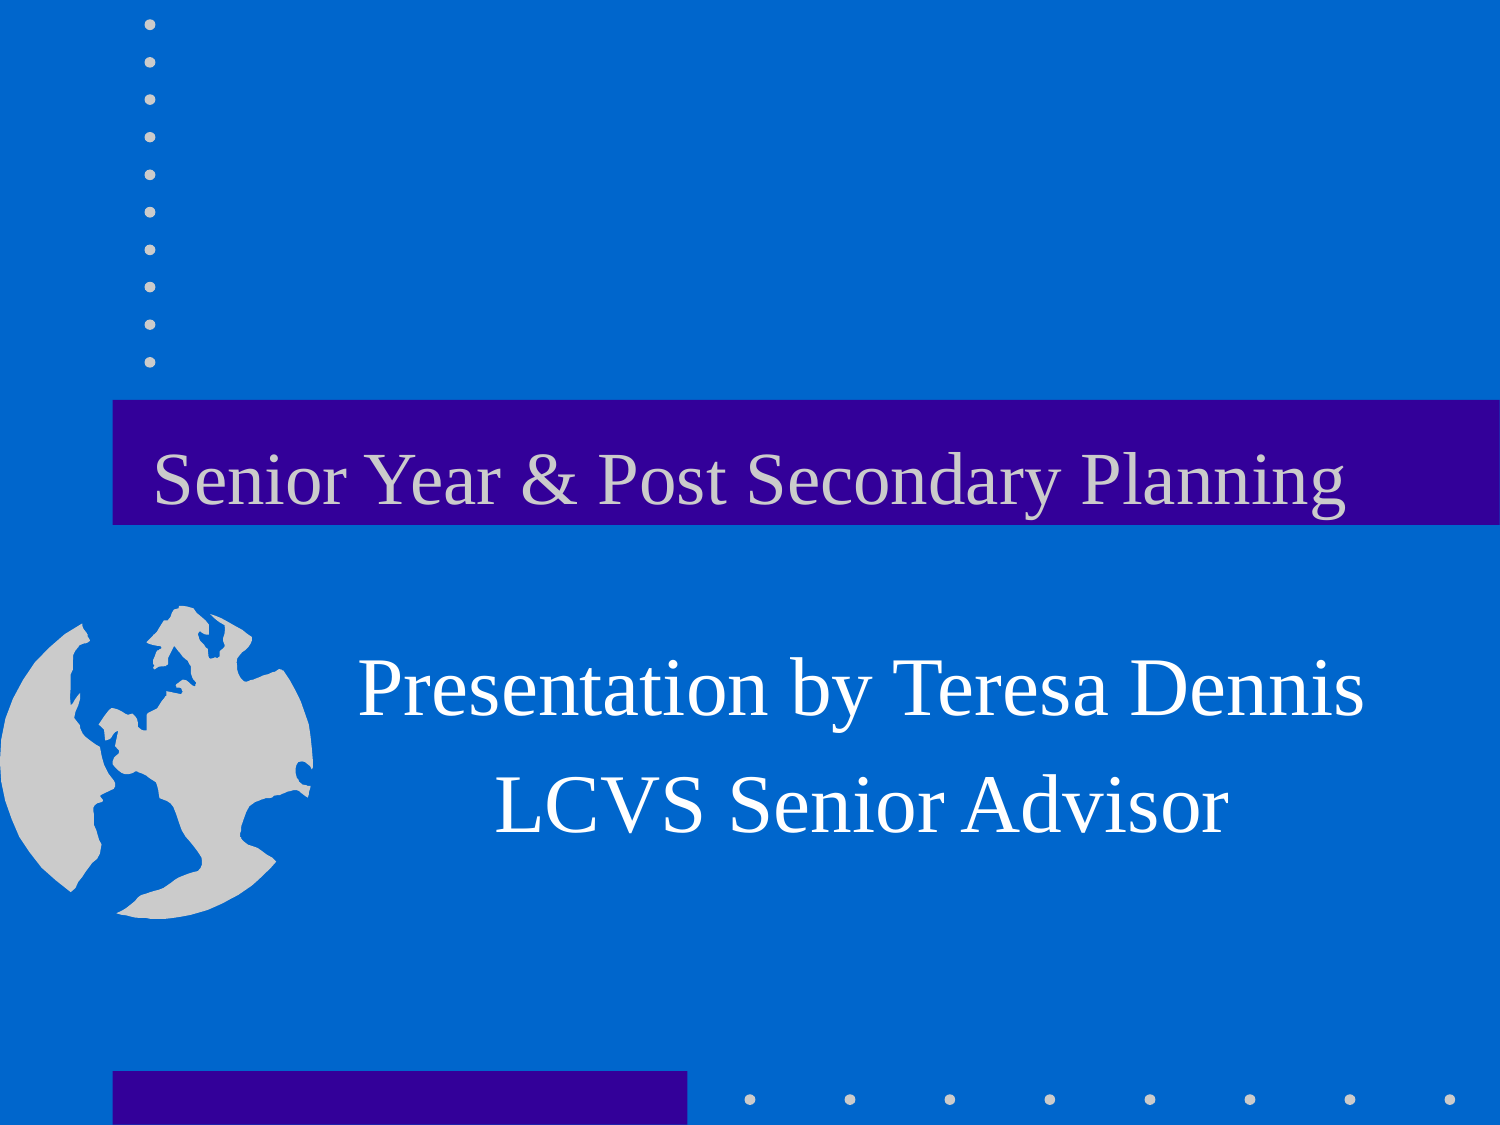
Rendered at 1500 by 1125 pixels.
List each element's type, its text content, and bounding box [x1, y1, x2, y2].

title Senior Year & Post Secondary Planning [0, 387, 1500, 563]
subtitle Presentation by Teresa Dennis LCVS Senior Advisor [337, 624, 1388, 963]
